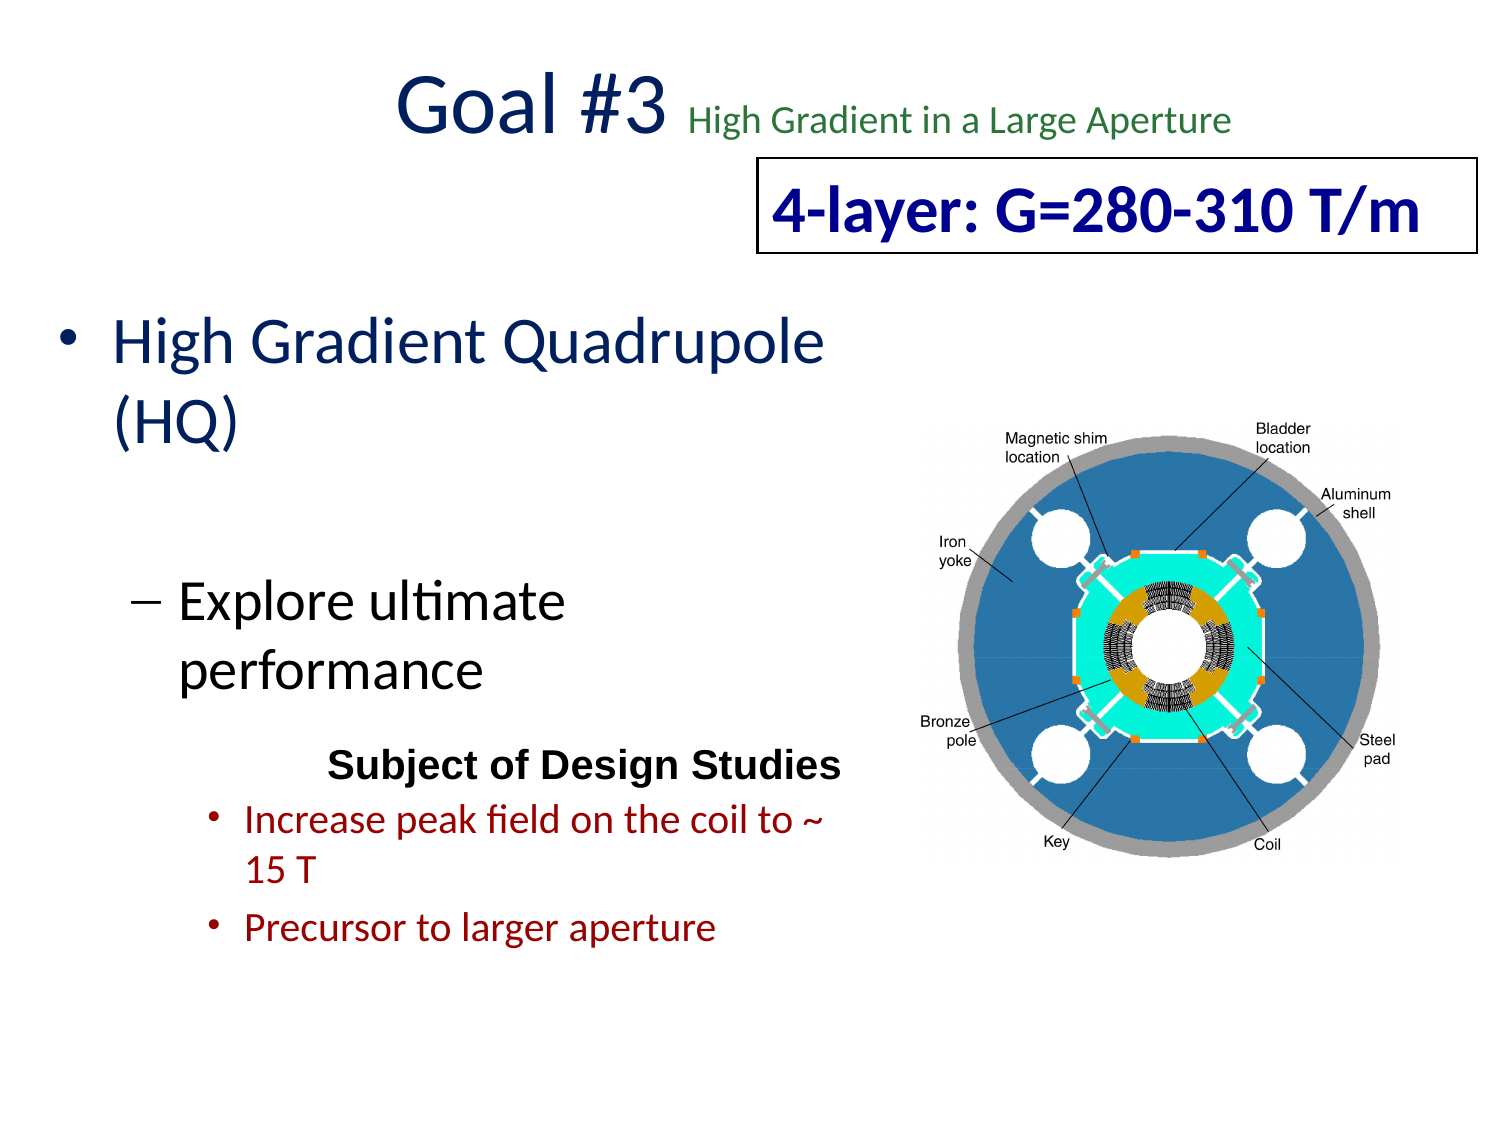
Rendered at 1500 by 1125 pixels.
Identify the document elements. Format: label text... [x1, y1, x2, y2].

title Goal #3 High Gradient in a Large Aperture [198, 37, 1430, 159]
text_box Subject of Design Studies [312, 730, 857, 795]
list High Gradient Quadrupole (HQ) Explore ultimate performance Increase peak field on the coil to ~ 15 T Precursor to larger aperture [41, 195, 857, 1038]
text_box 4-layer: G=280-310 T/m [757, 158, 1478, 253]
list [919, 419, 1400, 861]
